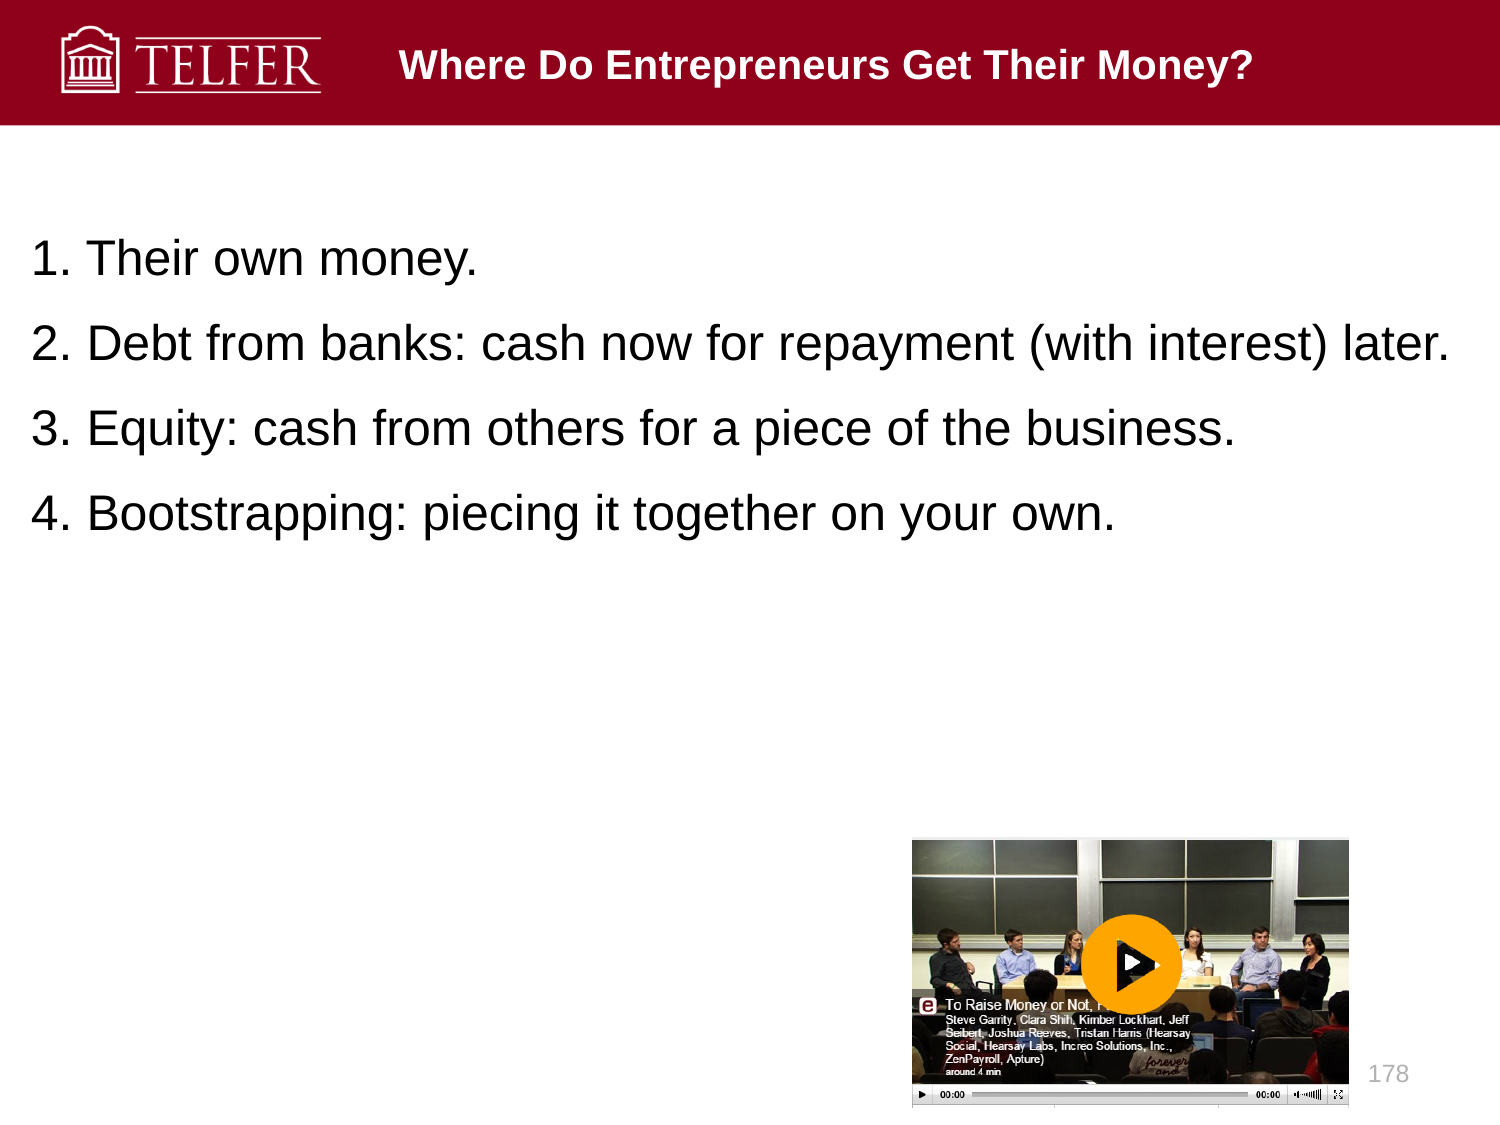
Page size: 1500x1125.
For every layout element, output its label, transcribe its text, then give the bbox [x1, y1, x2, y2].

picture [912, 837, 1349, 1109]
title Where Do Entrepreneurs Get Their Money? [383, 0, 1500, 126]
list 1. Their own money. 2. Debt from banks: cash now for repayment (with interest) later. 3. Equity: cash from others for a piece of the business. 4. Bootstrapping: piecing it together on your own. [15, 218, 1500, 806]
picture [41, 9, 337, 108]
slide_number 178 [1352, 1042, 1425, 1103]
